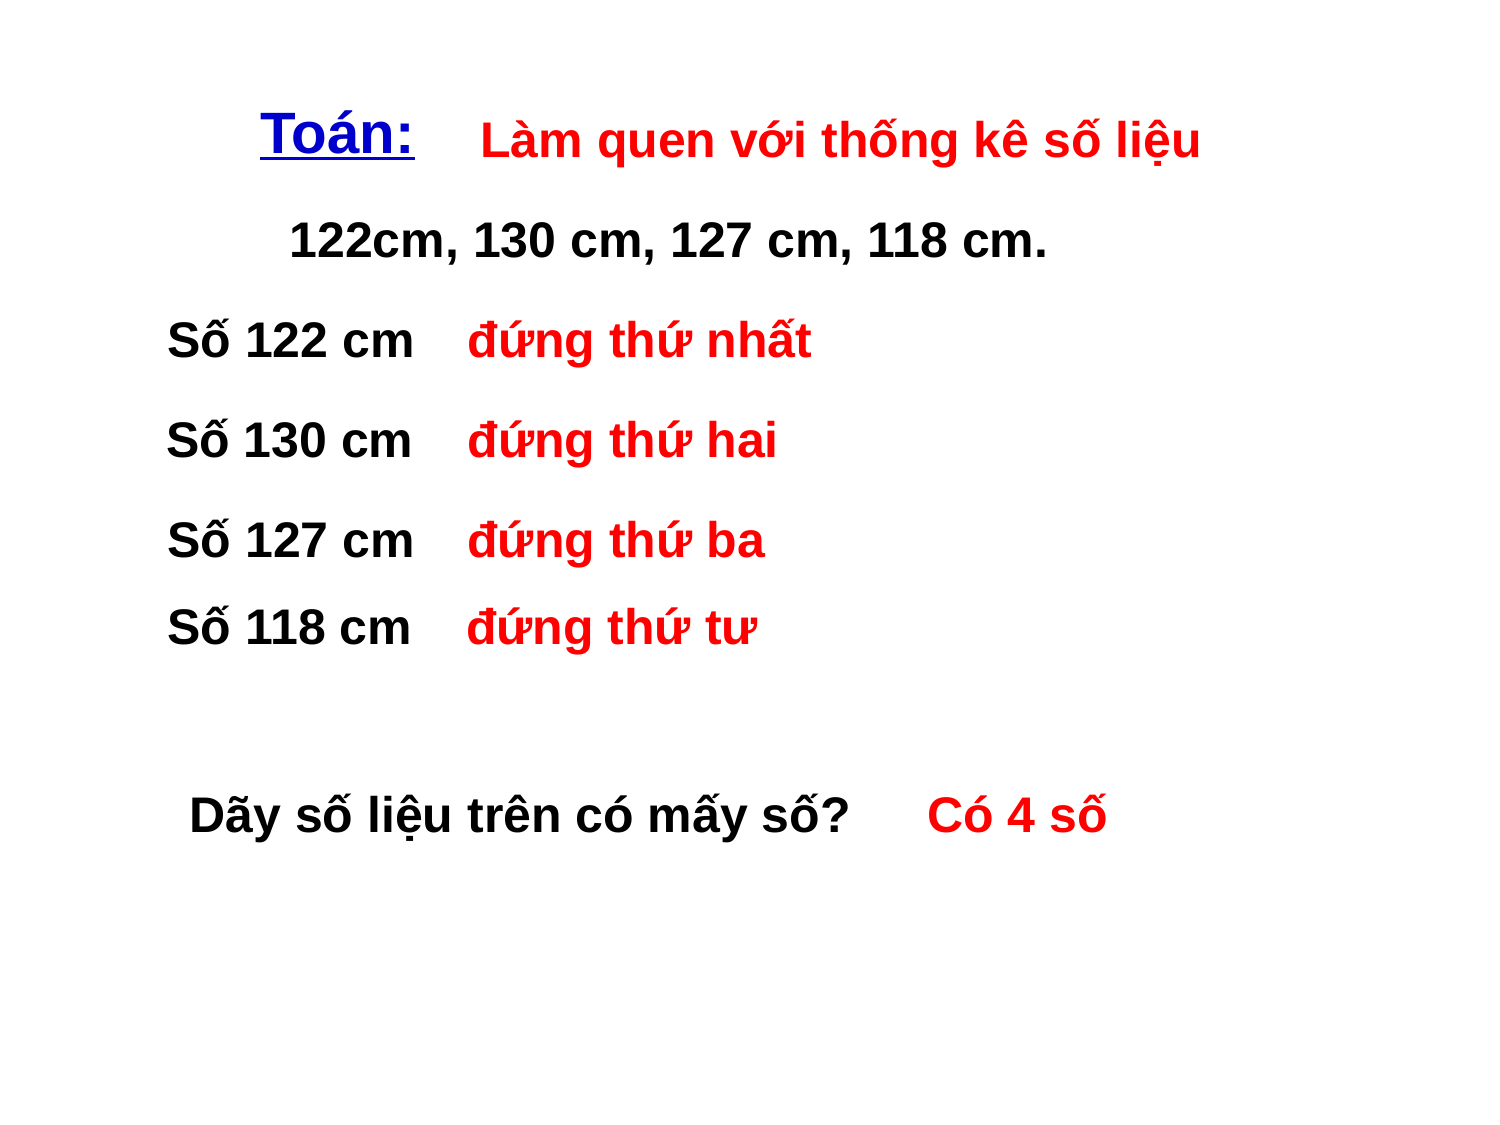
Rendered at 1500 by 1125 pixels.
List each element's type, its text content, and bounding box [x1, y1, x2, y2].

text_box Có 4 số [912, 774, 1203, 850]
text_box đứng thứ hai [425, 399, 900, 475]
text_box Số 127 cm [125, 499, 438, 575]
text_box đứng thứ nhất [439, 299, 828, 375]
text_box đứng thứ ba [438, 499, 781, 575]
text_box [112, 0, 1276, 177]
text_box 122cm, 130 cm, 127 cm, 118 cm. [275, 199, 1138, 275]
text_box Số 130 cm [137, 399, 425, 475]
text_box Số 118 cm [125, 587, 451, 663]
text_box Số 122 cm [152, 299, 439, 375]
text_box đứng thứ tư [451, 587, 774, 663]
text_box Dãy số liệu trên có mấy số? [174, 774, 883, 850]
